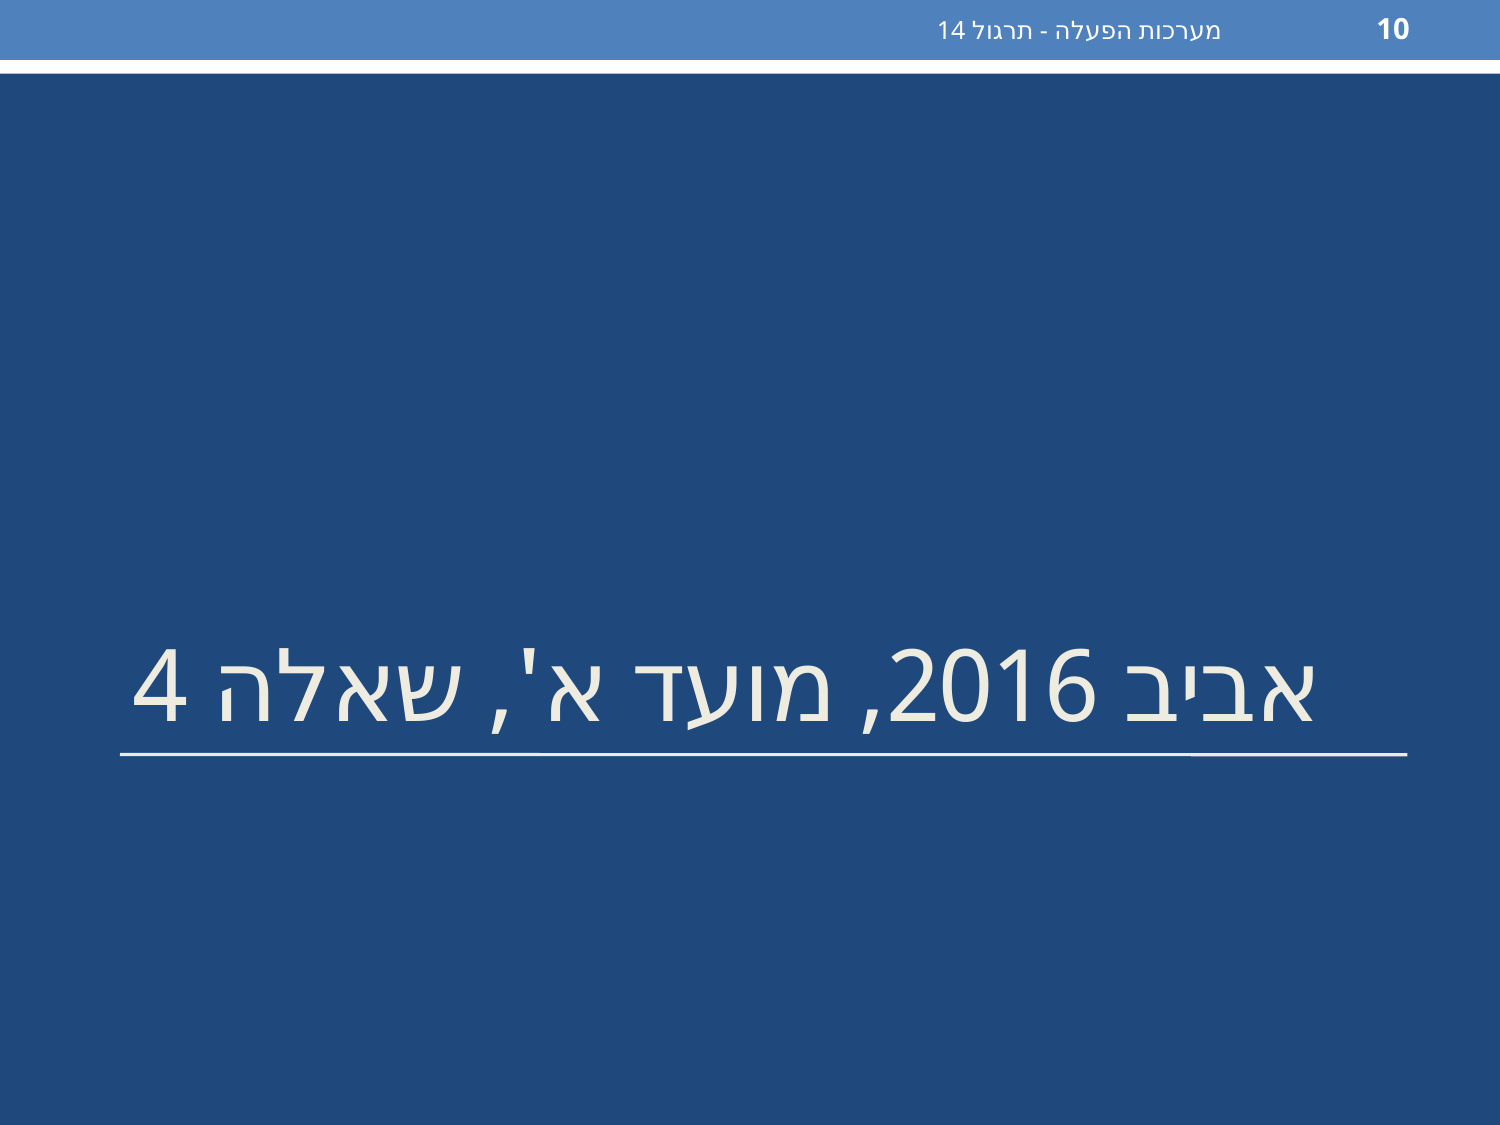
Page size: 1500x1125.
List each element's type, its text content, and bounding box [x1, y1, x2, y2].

footer מערכות הפעלה - תרגול 14 [562, 3, 1238, 57]
slide_number 10 [1250, 3, 1425, 57]
title אביב 2016, מועד א', שאלה 4 [118, 387, 1394, 749]
